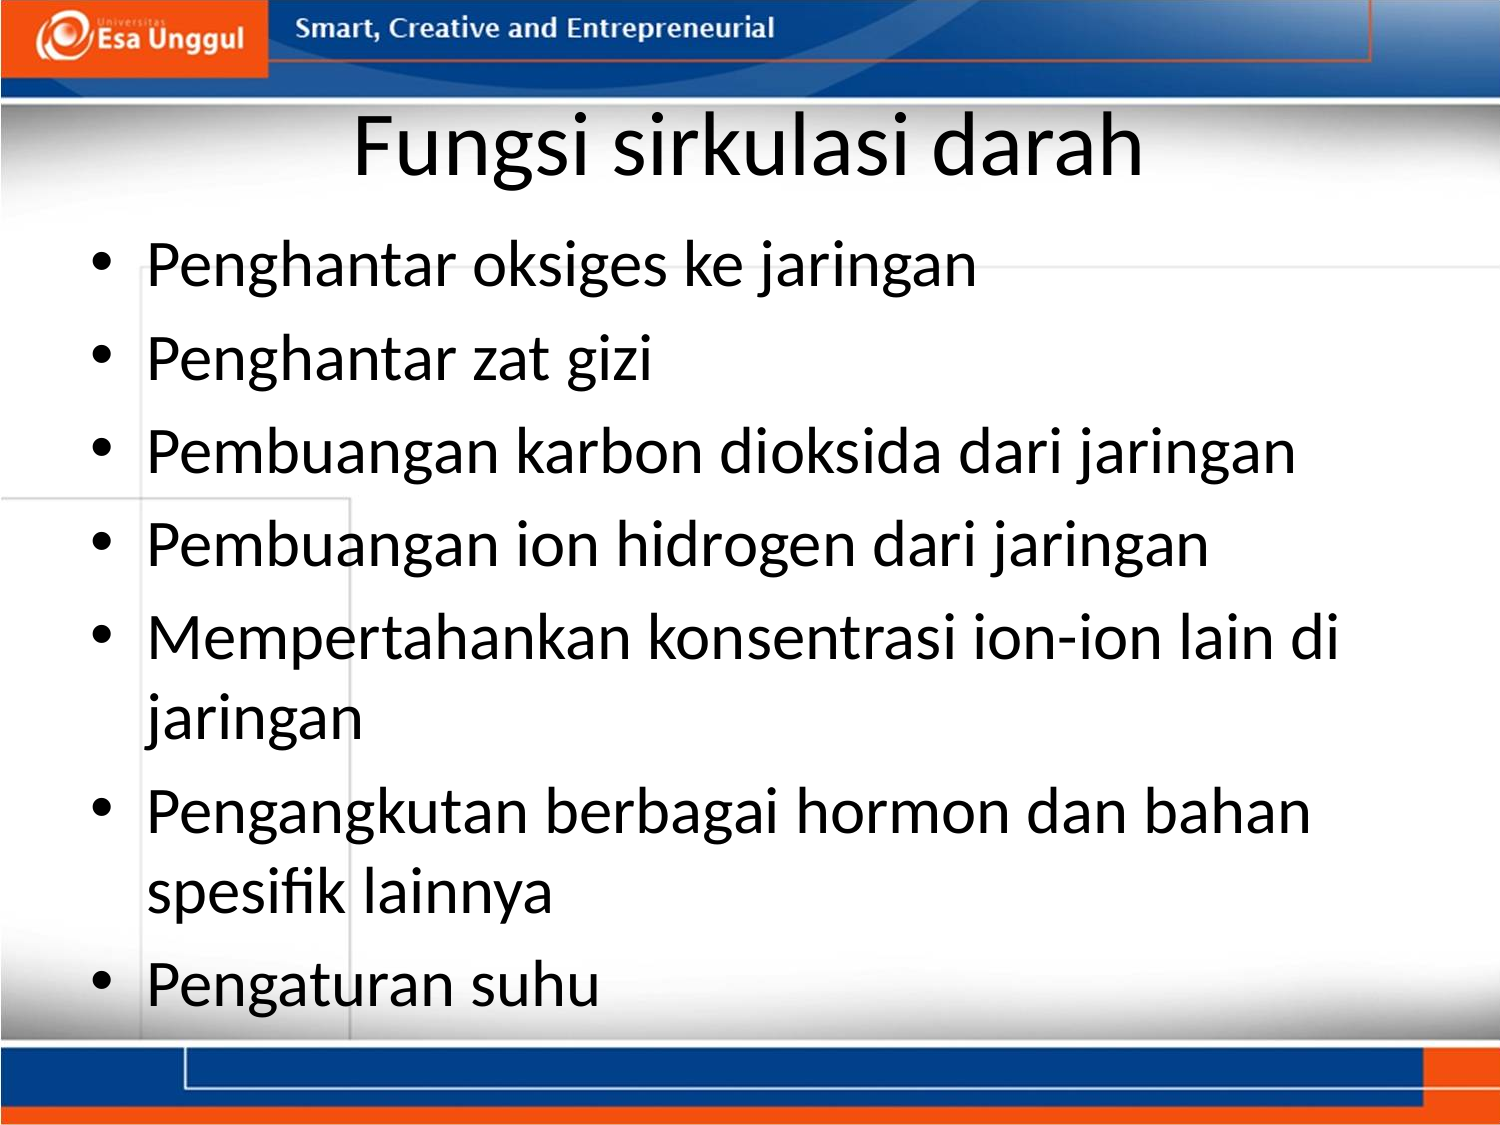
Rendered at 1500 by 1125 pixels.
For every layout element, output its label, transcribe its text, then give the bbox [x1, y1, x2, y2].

list Penghantar oksiges ke jaringan Penghantar zat gizi Pembuangan karbon dioksida dari jaringan Pembuangan ion hidrogen dari jaringan Mempertahankan konsentrasi ion-ion lain di jaringan Pengangkutan berbagai hormon dan bahan spesifik lainnya Pengaturan suhu [74, 212, 1426, 956]
title Fungsi sirkulasi darah [74, 44, 1426, 212]
picture [0, 0, 1500, 1125]
